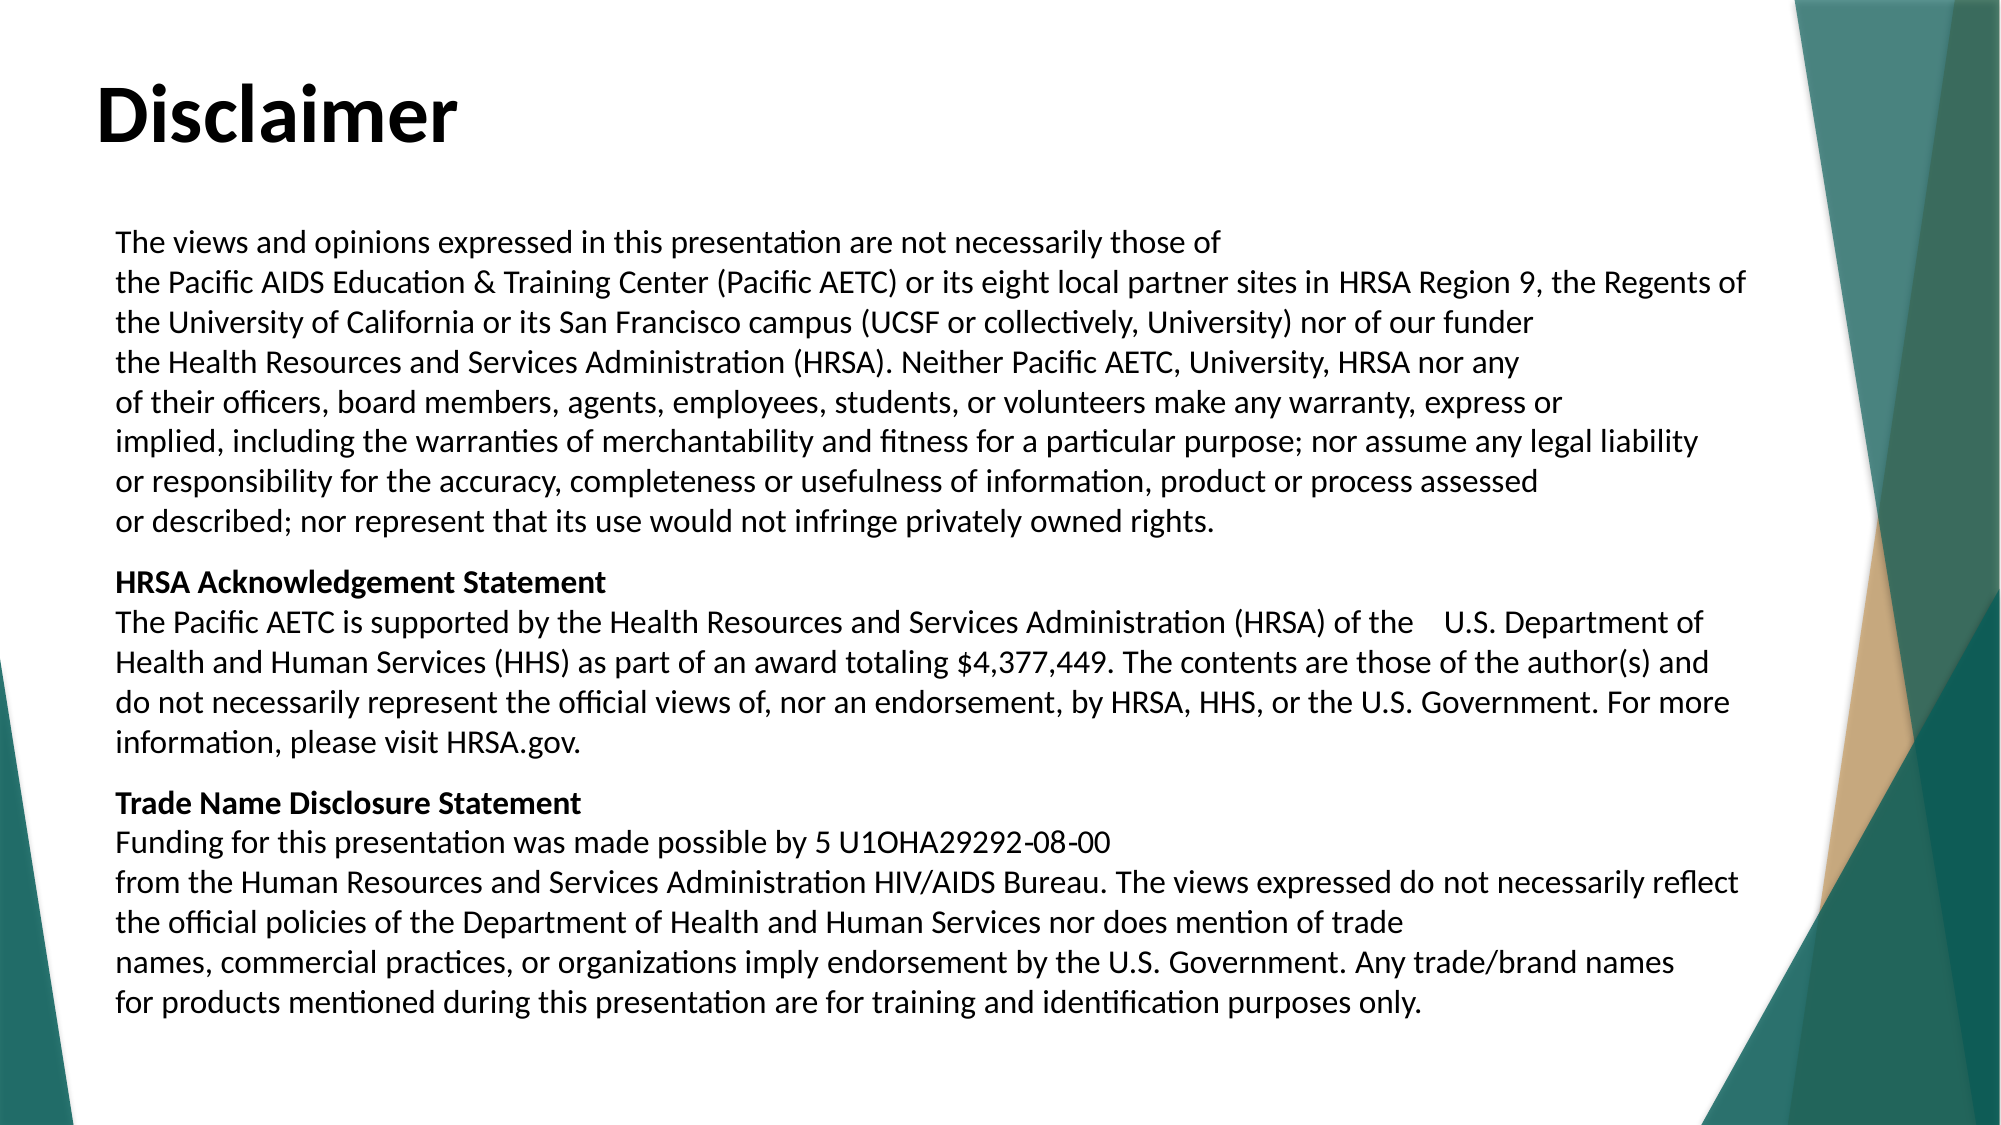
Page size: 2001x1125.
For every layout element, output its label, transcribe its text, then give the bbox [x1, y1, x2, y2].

text_box The views and opinions expressed in this presentation are not necessarily those of the Pacific AIDS Education & Training Center (Pacific AETC) or its eight local partner sites in HRSA Region 9, the Regents of the University of California or its San Francisco campus (UCSF or collectively, University) nor of our funder the Health Resources and Services Administration (HRSA). Neither Pacific AETC, University, HRSA nor any of their officers, board members, agents, employees, students, or volunteers make any warranty, express or implied, including the warranties of merchantability and fitness for a particular purpose; nor assume any legal liability or responsibility for the accuracy, completeness or usefulness of information, product or process assessed or described; nor represent that its use would not infringe privately owned rights. HRSA Acknowledgement Statement The Pacific AETC is supported by the Health Resources and Services Administration (HRSA) of the U.S. Department of Health and Human Services (HHS) as part of an award totaling $4,377,449. The contents are those of the author(s) and do not necessarily represent the official views of, nor an endorsement, by HRSA, HHS, or the U.S. Government. For more information, please visit HRSA.gov. Trade Name Disclosure Statement Funding for this presentation was made possible by 5 U1OHA29292‐08‐00 from the Human Resources and Services Administration HIV/AIDS Bureau. The views expressed do not necessarily reflect the official policies of the Department of Health and Human Services nor does mention of trade names, commercial practices, or organizations imply endorsement by the U.S. Government. Any trade/brand names for products mentioned during this presentation are for training and identification purposes only. [81, 212, 1766, 1025]
title Disclaimer [81, 72, 1671, 212]
